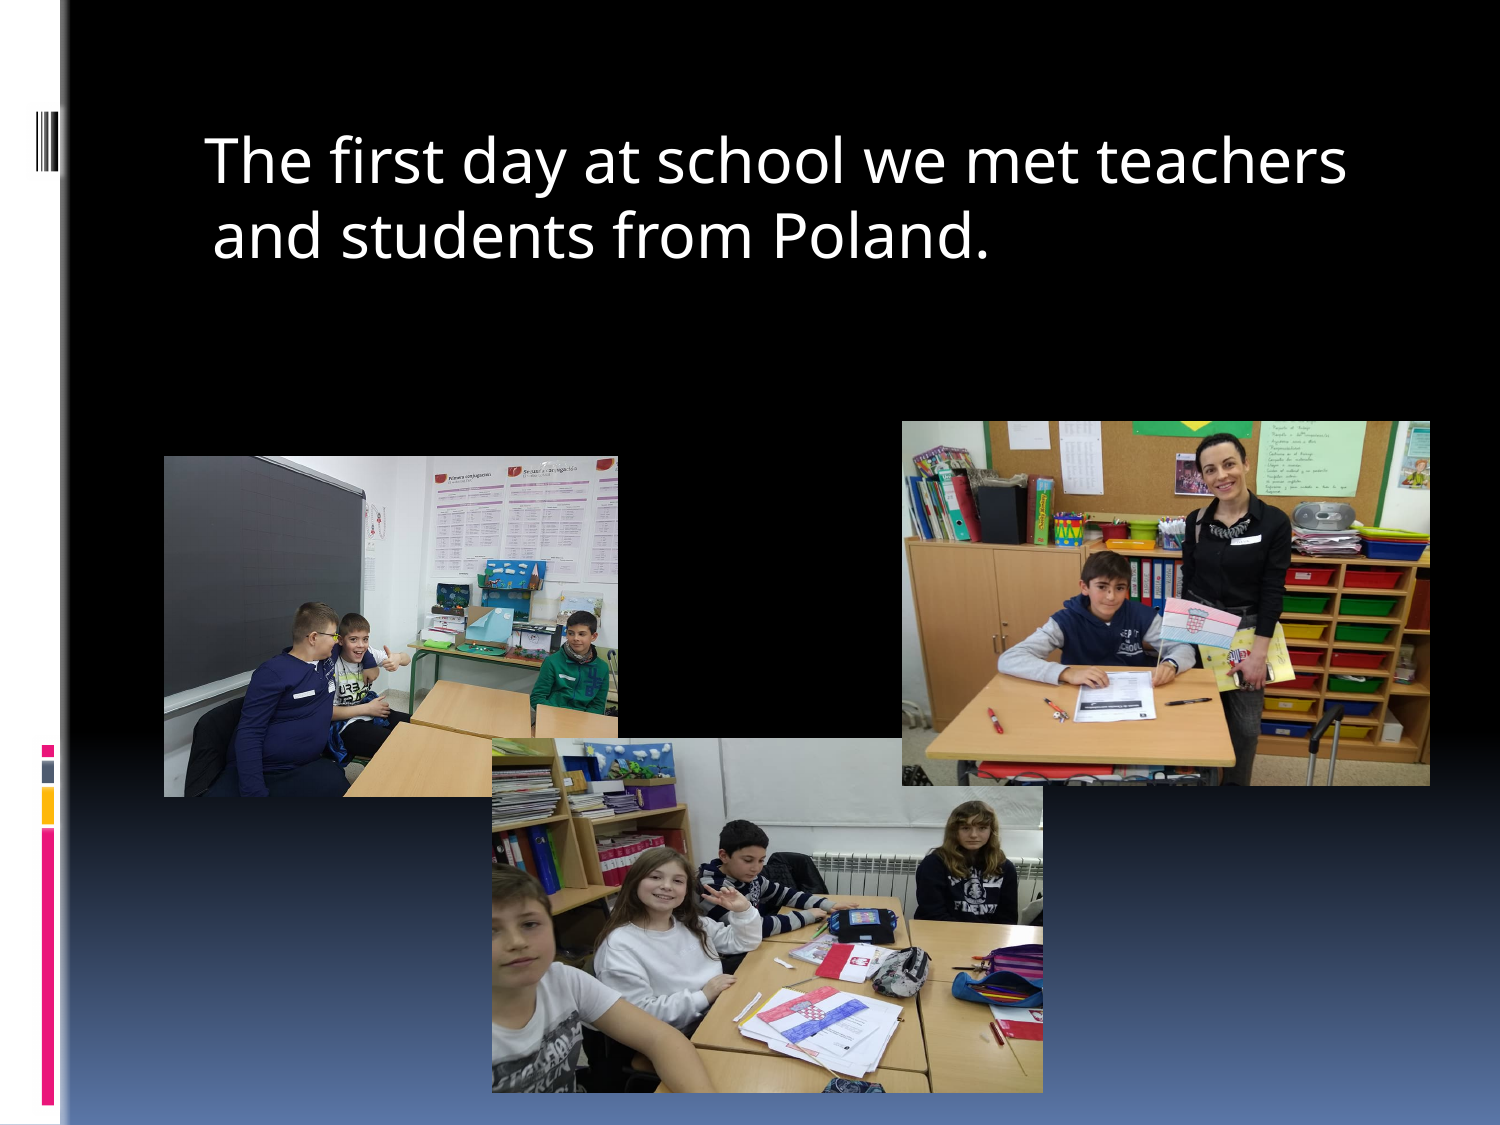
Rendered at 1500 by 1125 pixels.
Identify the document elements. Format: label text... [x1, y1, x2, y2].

list The first day at school we met teachers and students from Poland. [130, 113, 1406, 335]
picture [491, 737, 1044, 1094]
picture [901, 421, 1431, 786]
picture [163, 456, 618, 798]
